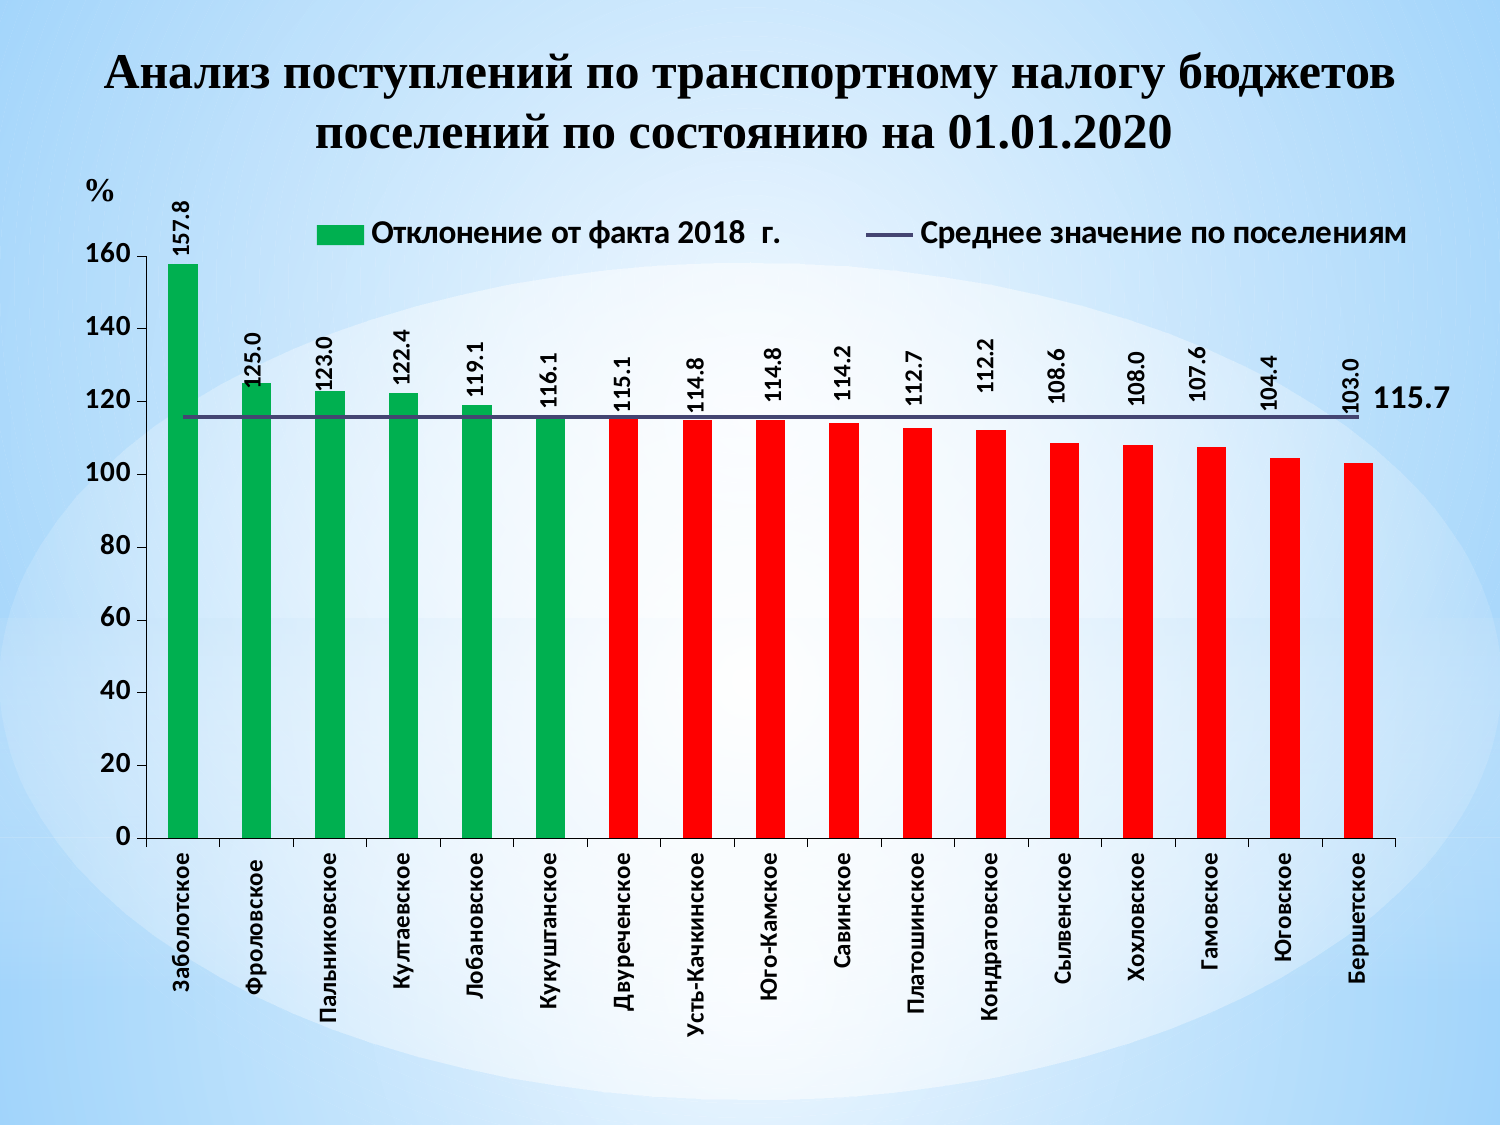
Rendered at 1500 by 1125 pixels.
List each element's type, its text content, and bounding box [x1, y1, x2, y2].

text_box % [17, 160, 148, 216]
chart [46, 195, 1483, 1107]
title Анализ поступлений по транспортному налогу бюджетов поселений по состоянию на 01.01.2020 [41, 30, 1459, 112]
